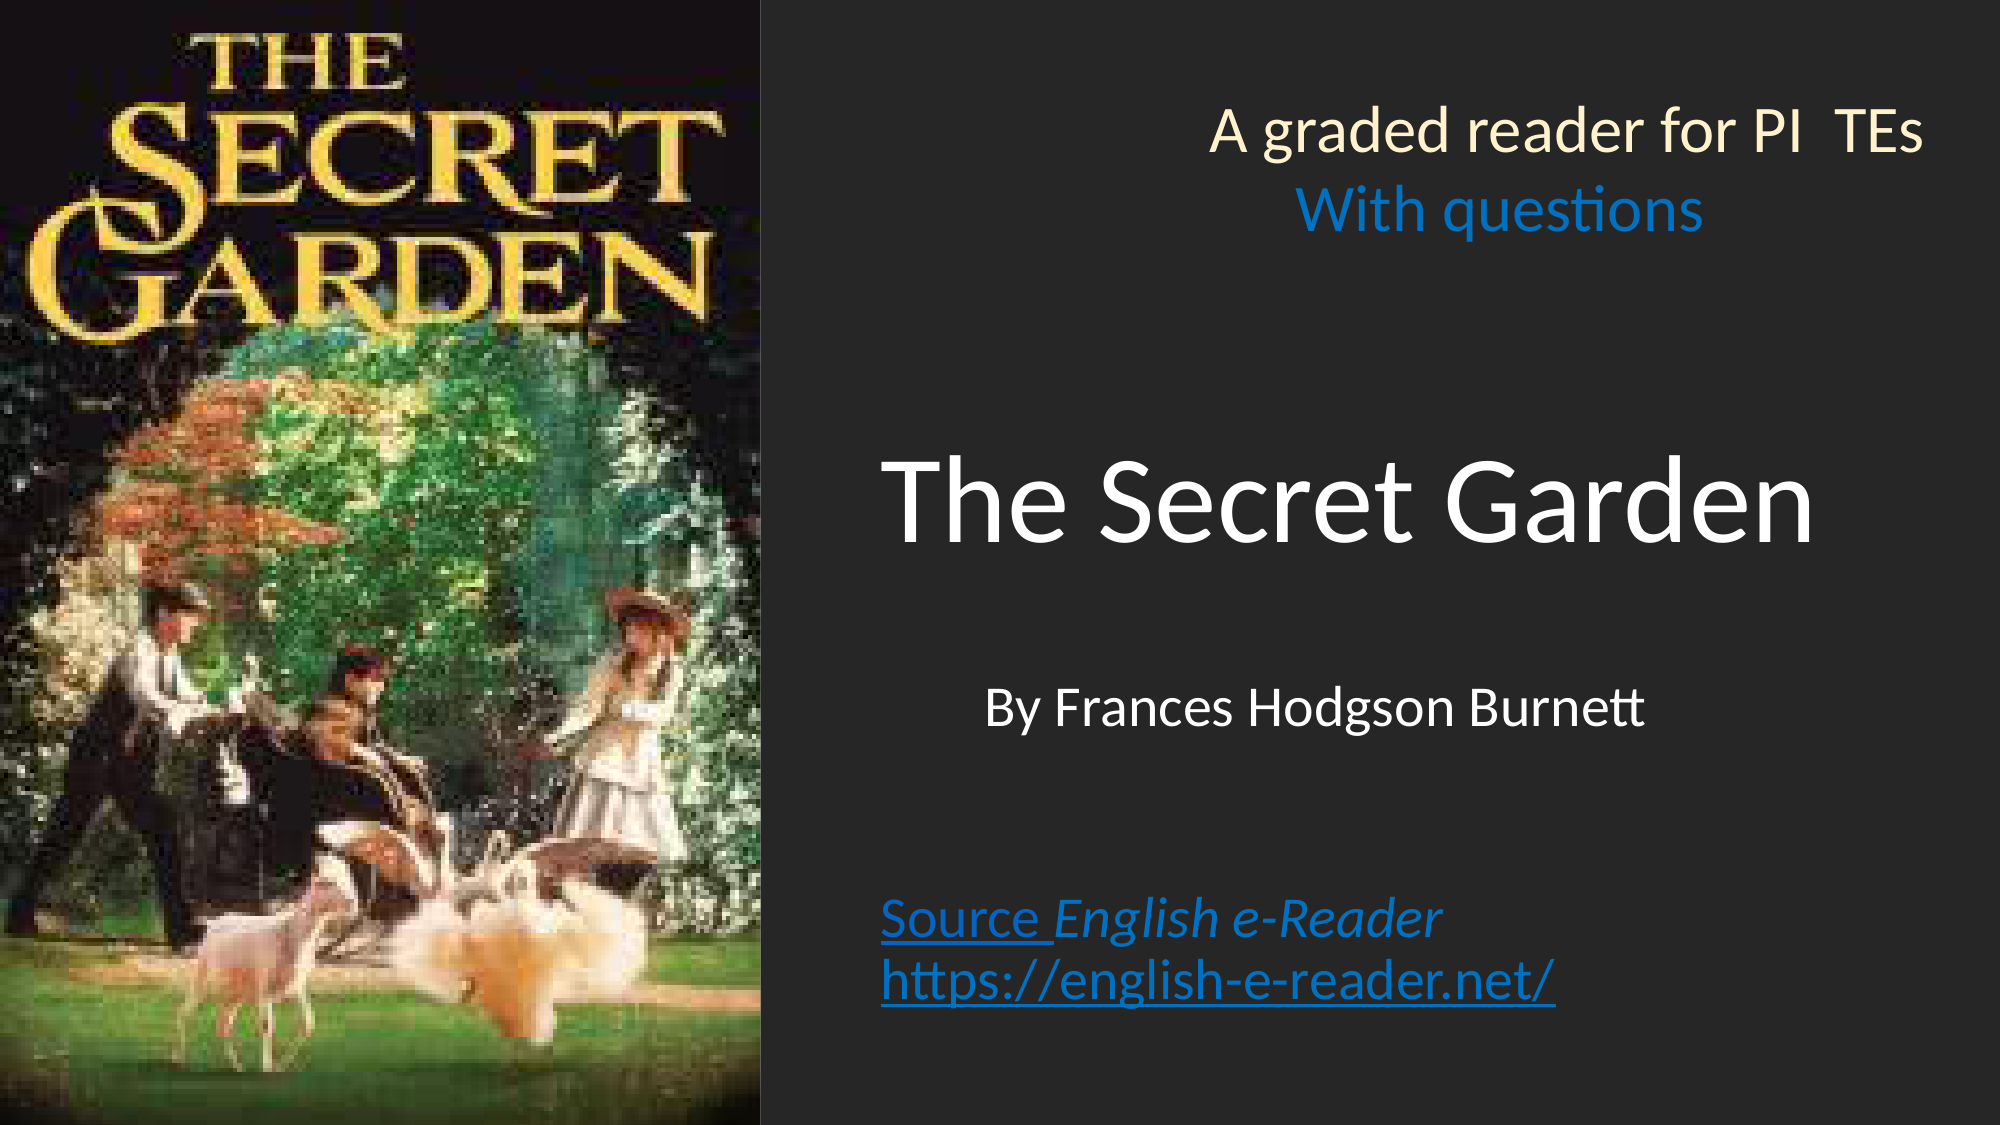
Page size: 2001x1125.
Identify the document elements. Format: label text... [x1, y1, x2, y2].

subtitle By Frances Hodgson Burnett Source English e-Reader https://english-e-reader.net/ [865, 603, 1895, 1020]
text_box A graded reader for PI TEs With questions [999, 77, 2000, 253]
title The Secret Garden [865, 104, 1895, 577]
picture [0, 0, 761, 1125]
text_box [761, 0, 2000, 1125]
